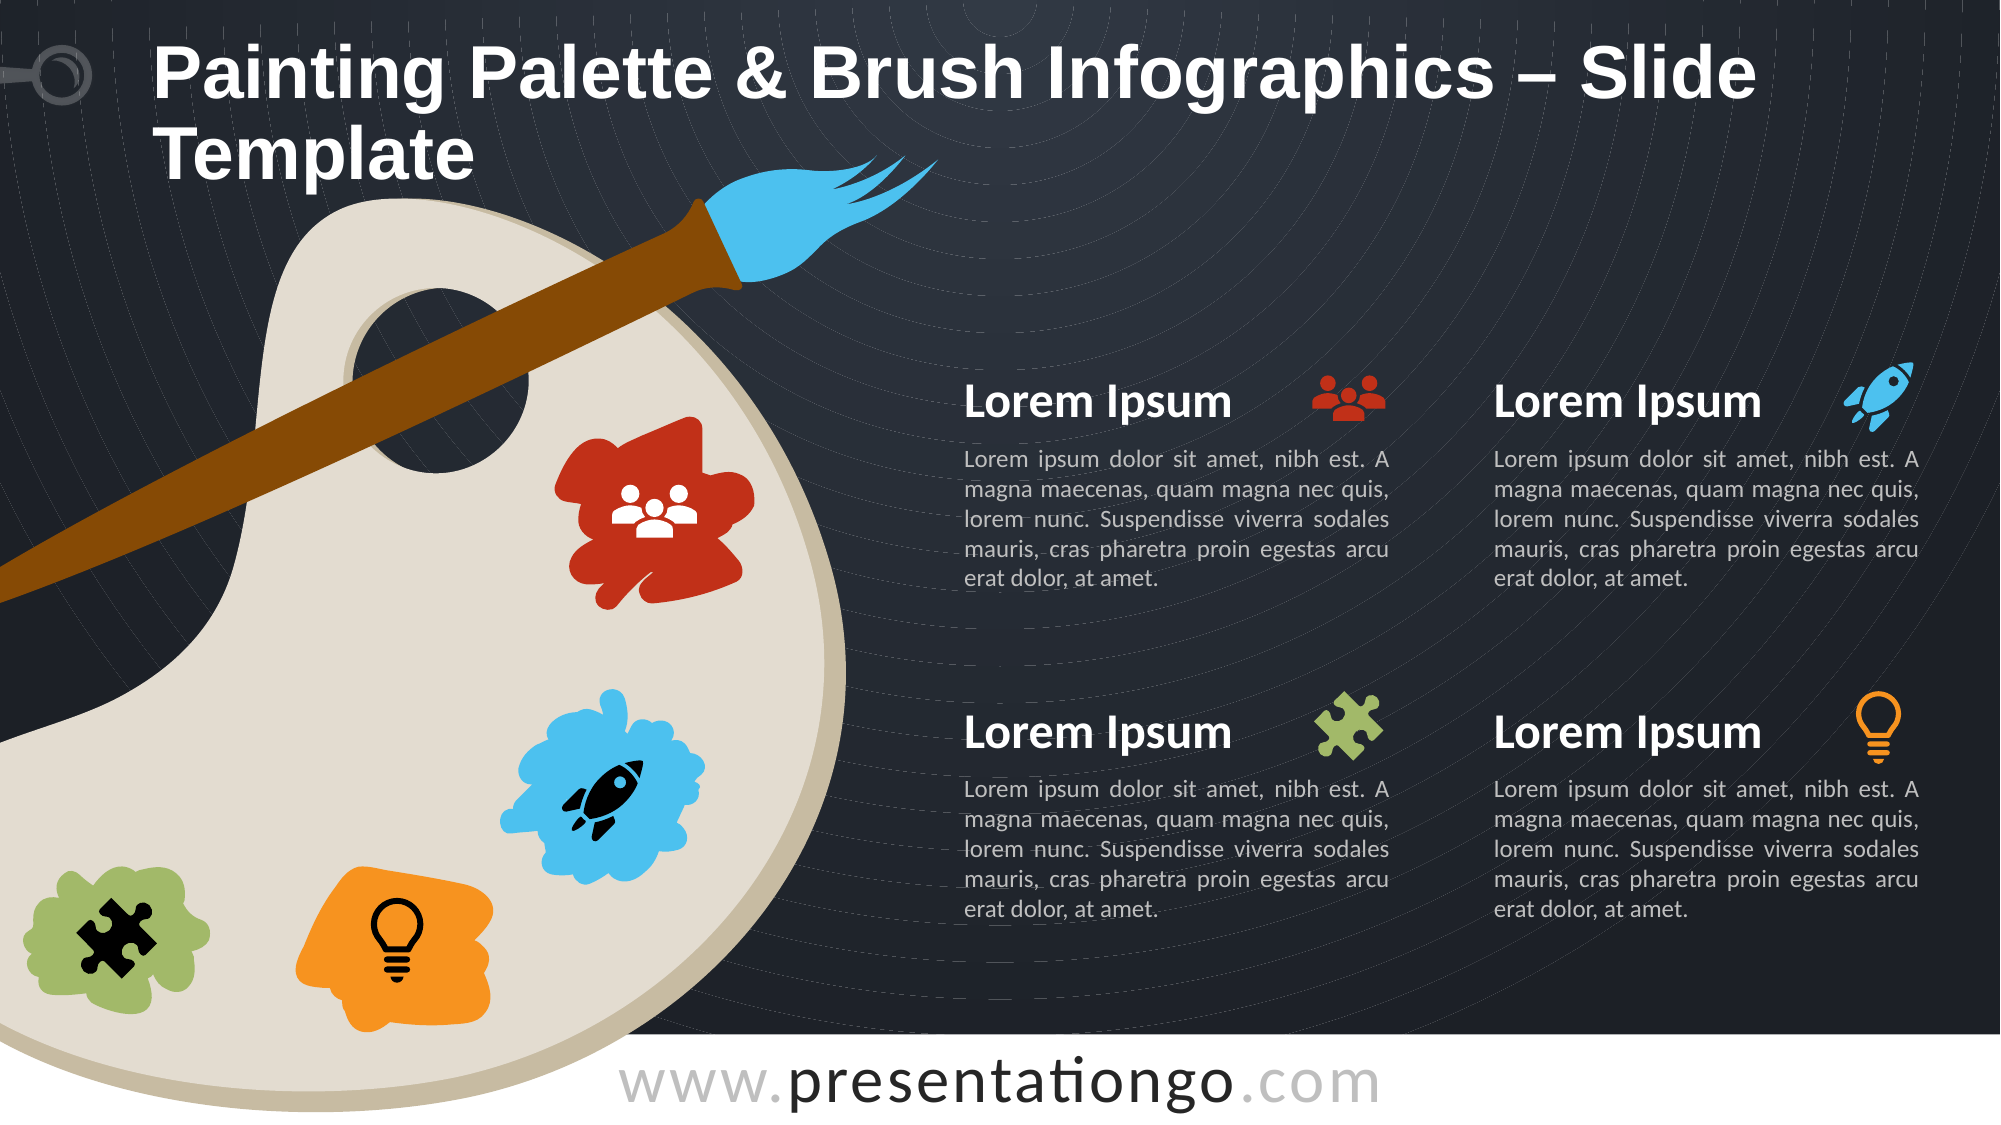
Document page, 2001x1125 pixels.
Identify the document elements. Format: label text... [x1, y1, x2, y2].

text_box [964, 359, 1391, 602]
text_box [1494, 689, 1921, 932]
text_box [1836, 355, 1921, 439]
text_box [1836, 685, 1921, 770]
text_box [612, 484, 697, 538]
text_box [554, 752, 651, 850]
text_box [0, 155, 939, 1113]
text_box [964, 689, 1391, 932]
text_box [1312, 375, 1386, 421]
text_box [1494, 359, 1921, 602]
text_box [348, 891, 446, 989]
title Painting Palette & Brush Infographics – Slide Template [137, 26, 2000, 148]
